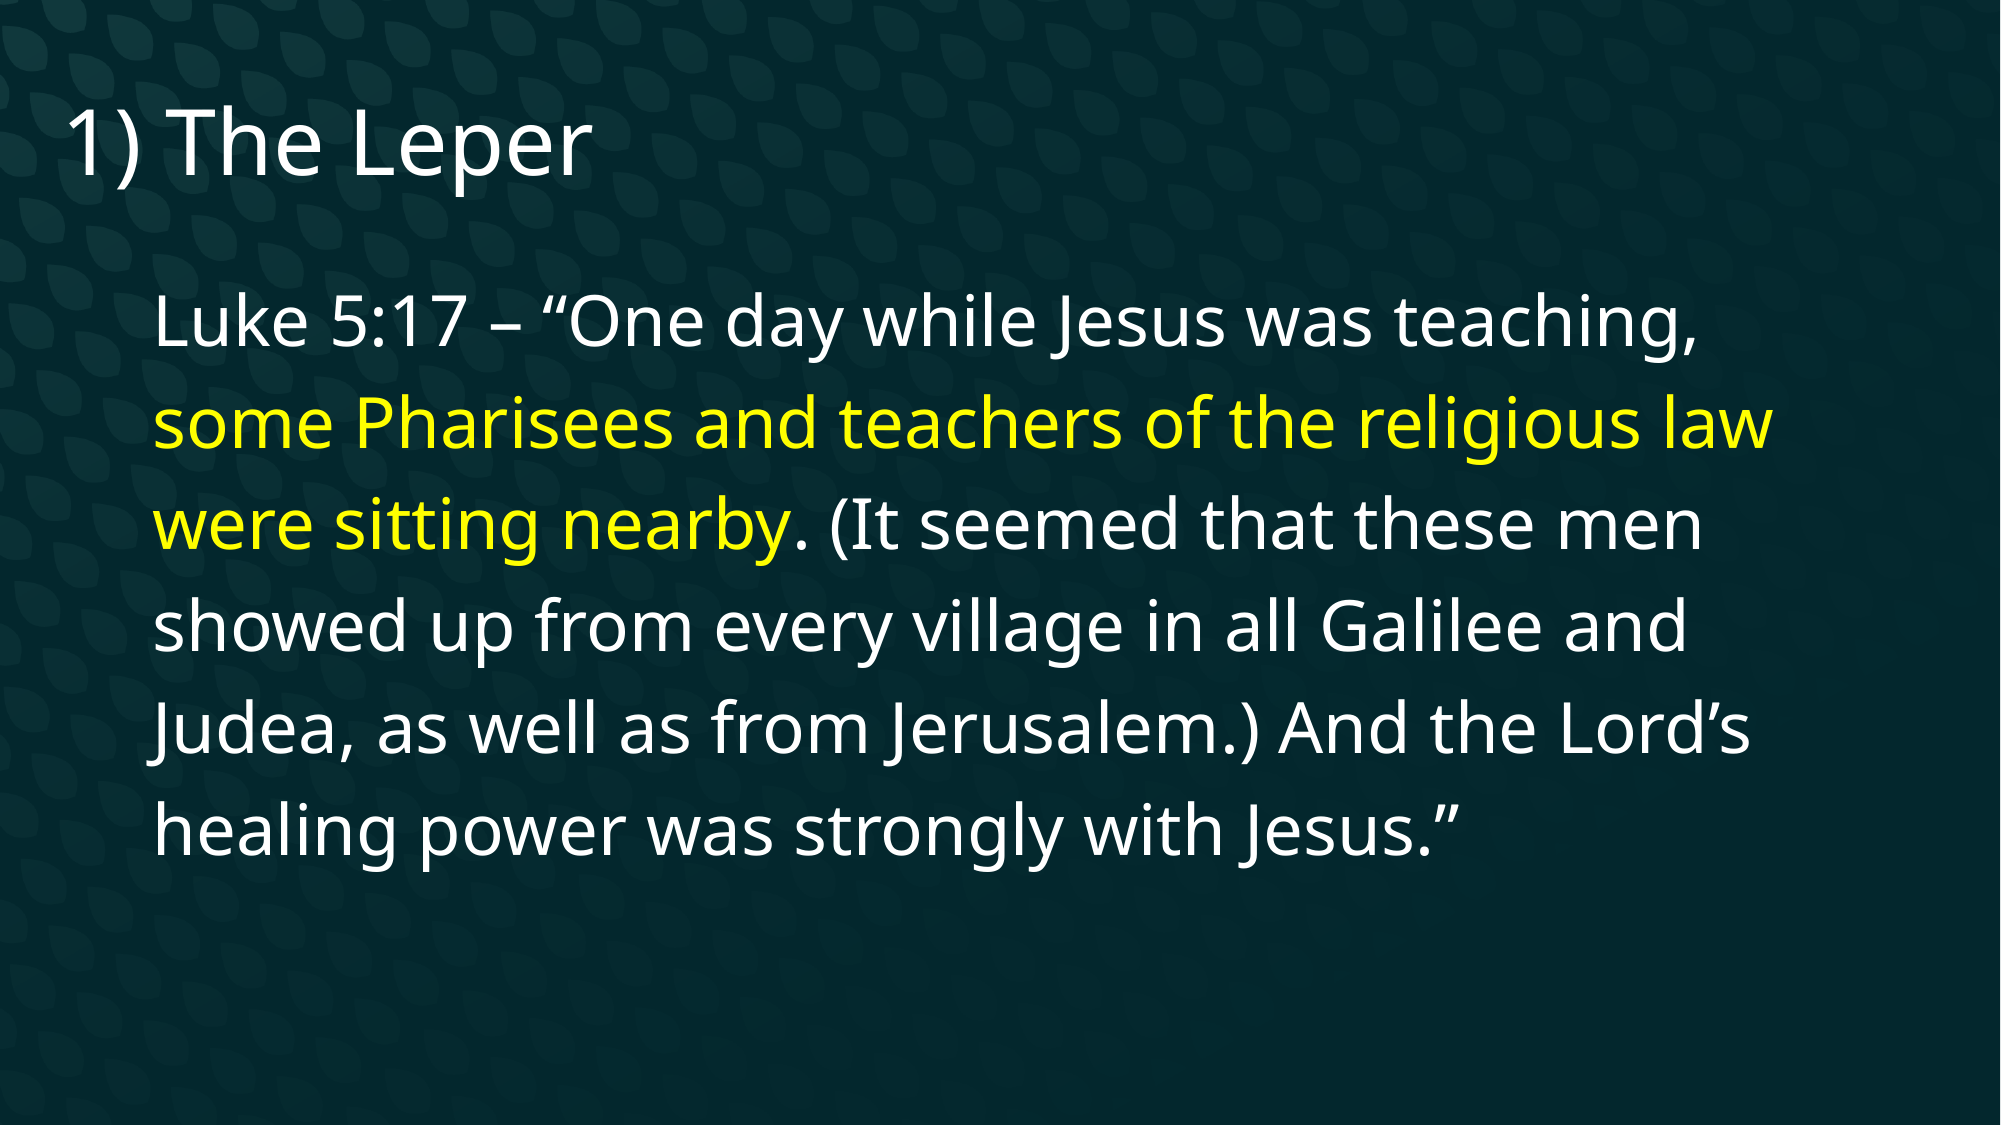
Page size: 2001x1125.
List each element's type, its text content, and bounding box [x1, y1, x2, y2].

picture [0, 0, 2001, 1125]
text_box 1) The Leper [46, 54, 1842, 165]
list Luke 5:17 – “One day while Jesus was teaching, some Pharisees and teachers of the religious law were sitting nearby. (It seemed that these men showed up from every village in all Galilee and Judea, as well as from Jerusalem.) And the Lord’s healing power was strongly with Jesus.” [137, 251, 1863, 1014]
